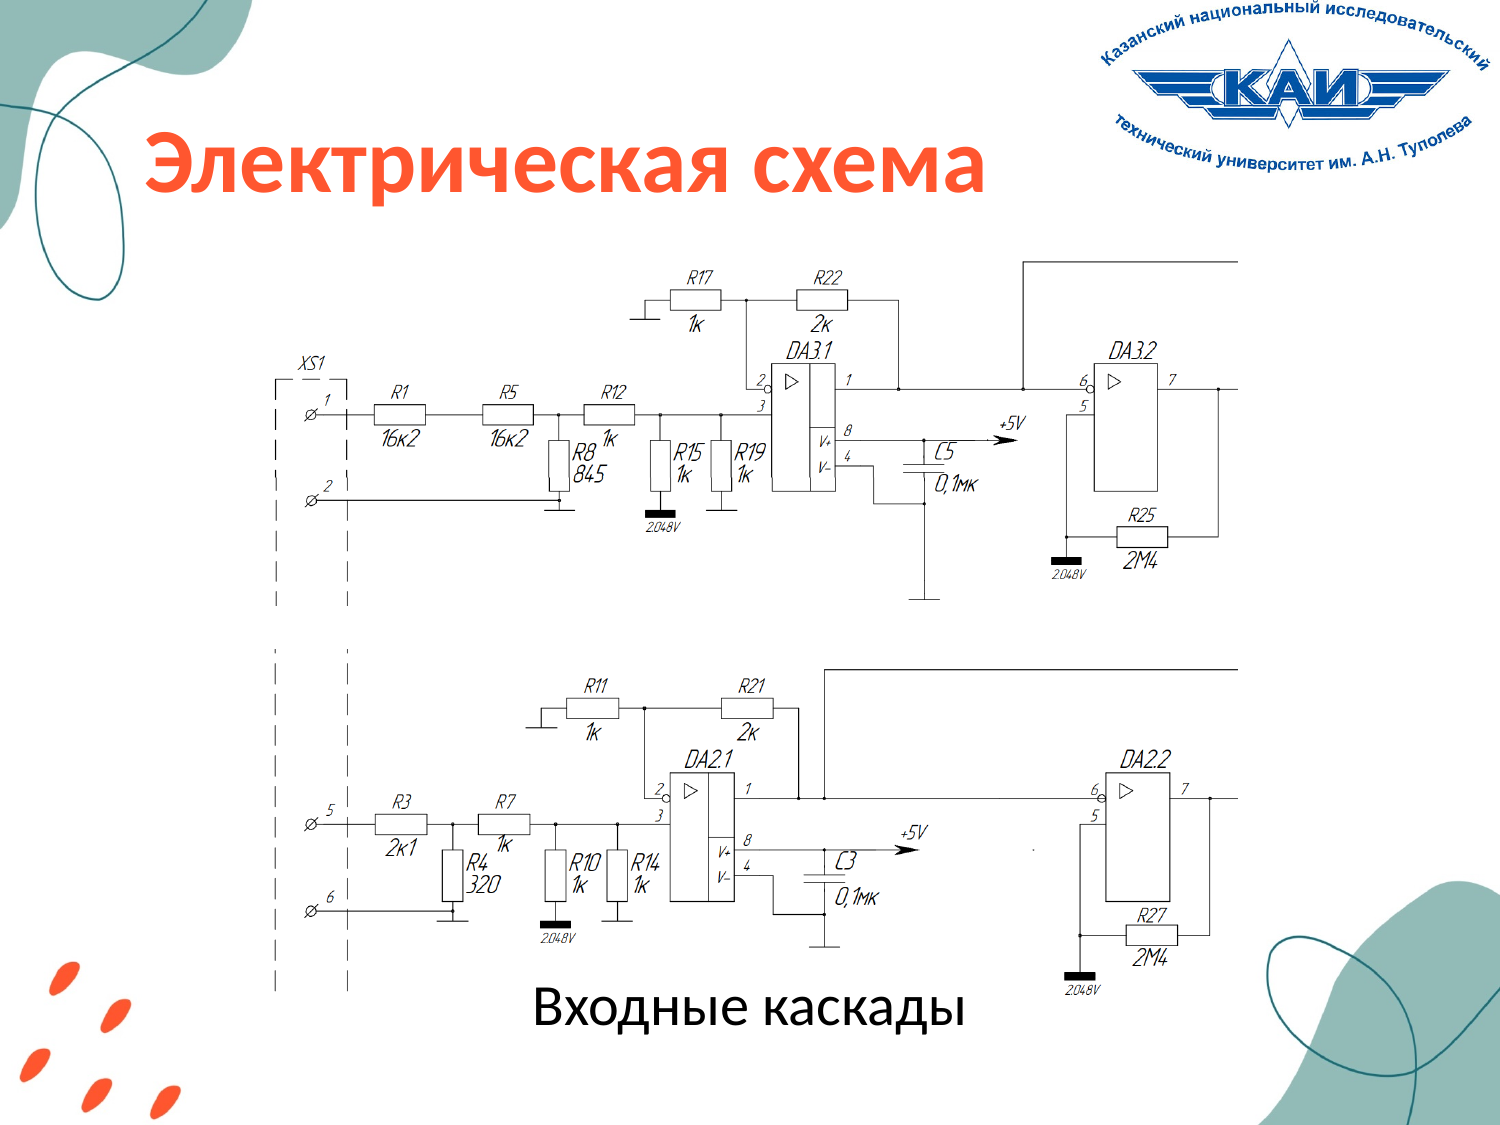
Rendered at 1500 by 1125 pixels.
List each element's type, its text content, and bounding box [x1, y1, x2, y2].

picture [0, 0, 1500, 1125]
title Электрическая схема [129, 66, 1423, 260]
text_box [262, 243, 1238, 1047]
